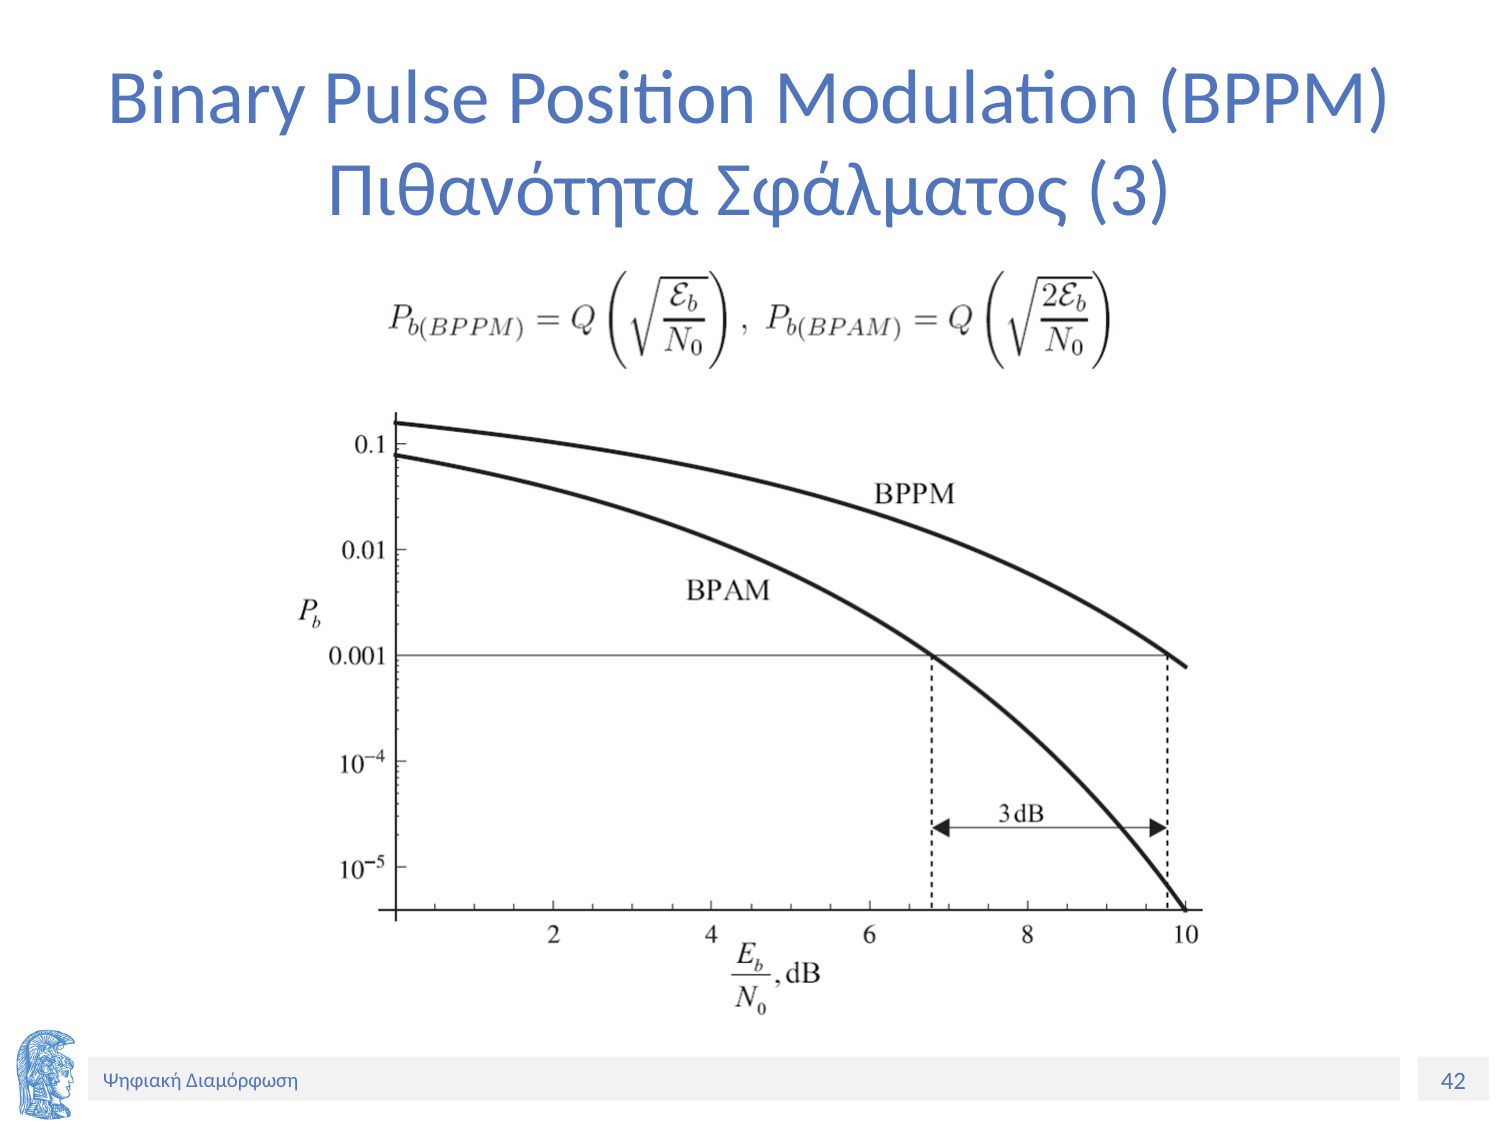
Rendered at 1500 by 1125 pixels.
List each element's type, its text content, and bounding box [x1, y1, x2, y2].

picture [9, 1026, 81, 1120]
picture [385, 261, 1115, 380]
title Binary Pulse Position Modulation (BPPM) Πιθανότητα Σφάλματος (3) [75, 45, 1425, 233]
picture [289, 408, 1211, 1024]
